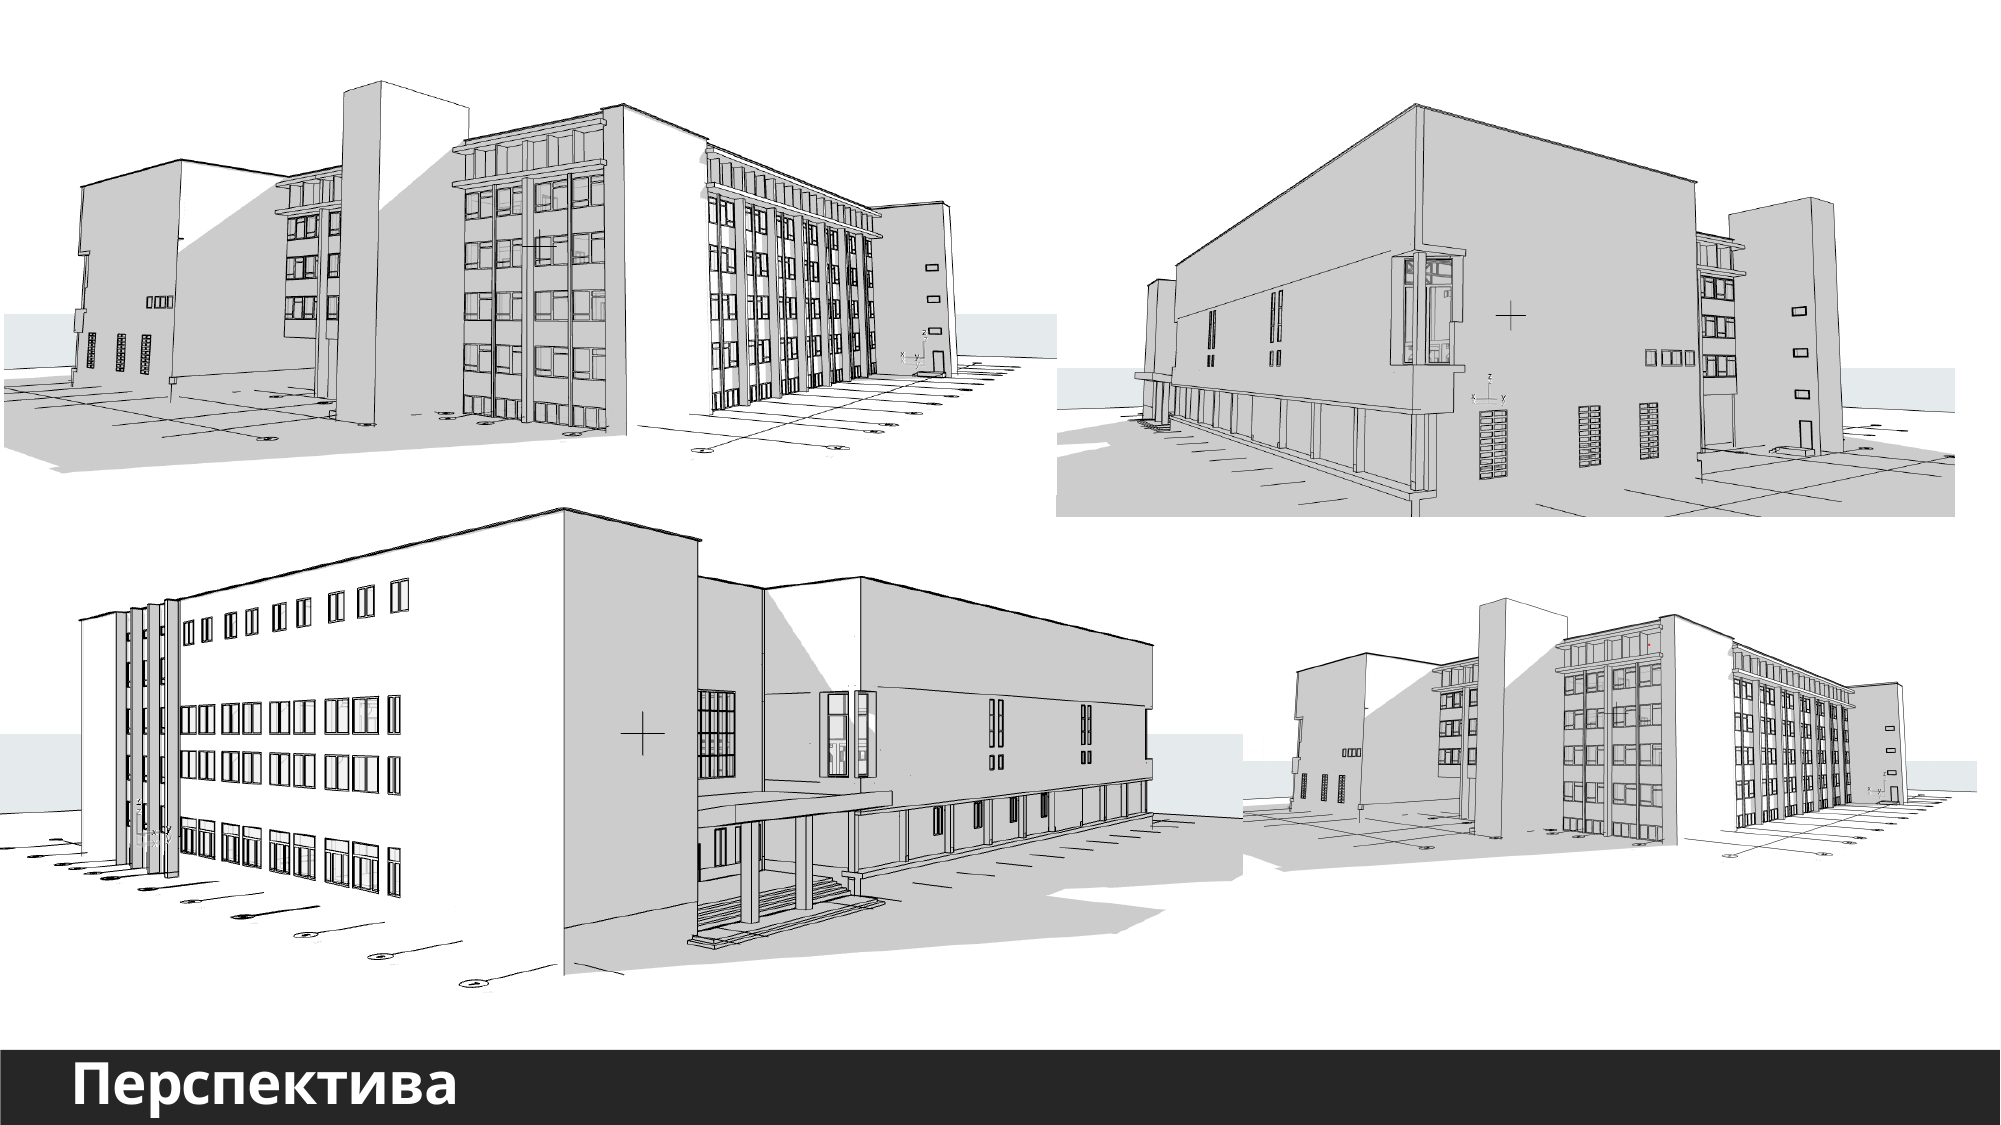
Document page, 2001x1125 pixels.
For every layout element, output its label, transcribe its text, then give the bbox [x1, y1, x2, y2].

title Перспектива [55, 897, 1706, 1125]
picture [0, 0, 1977, 1048]
